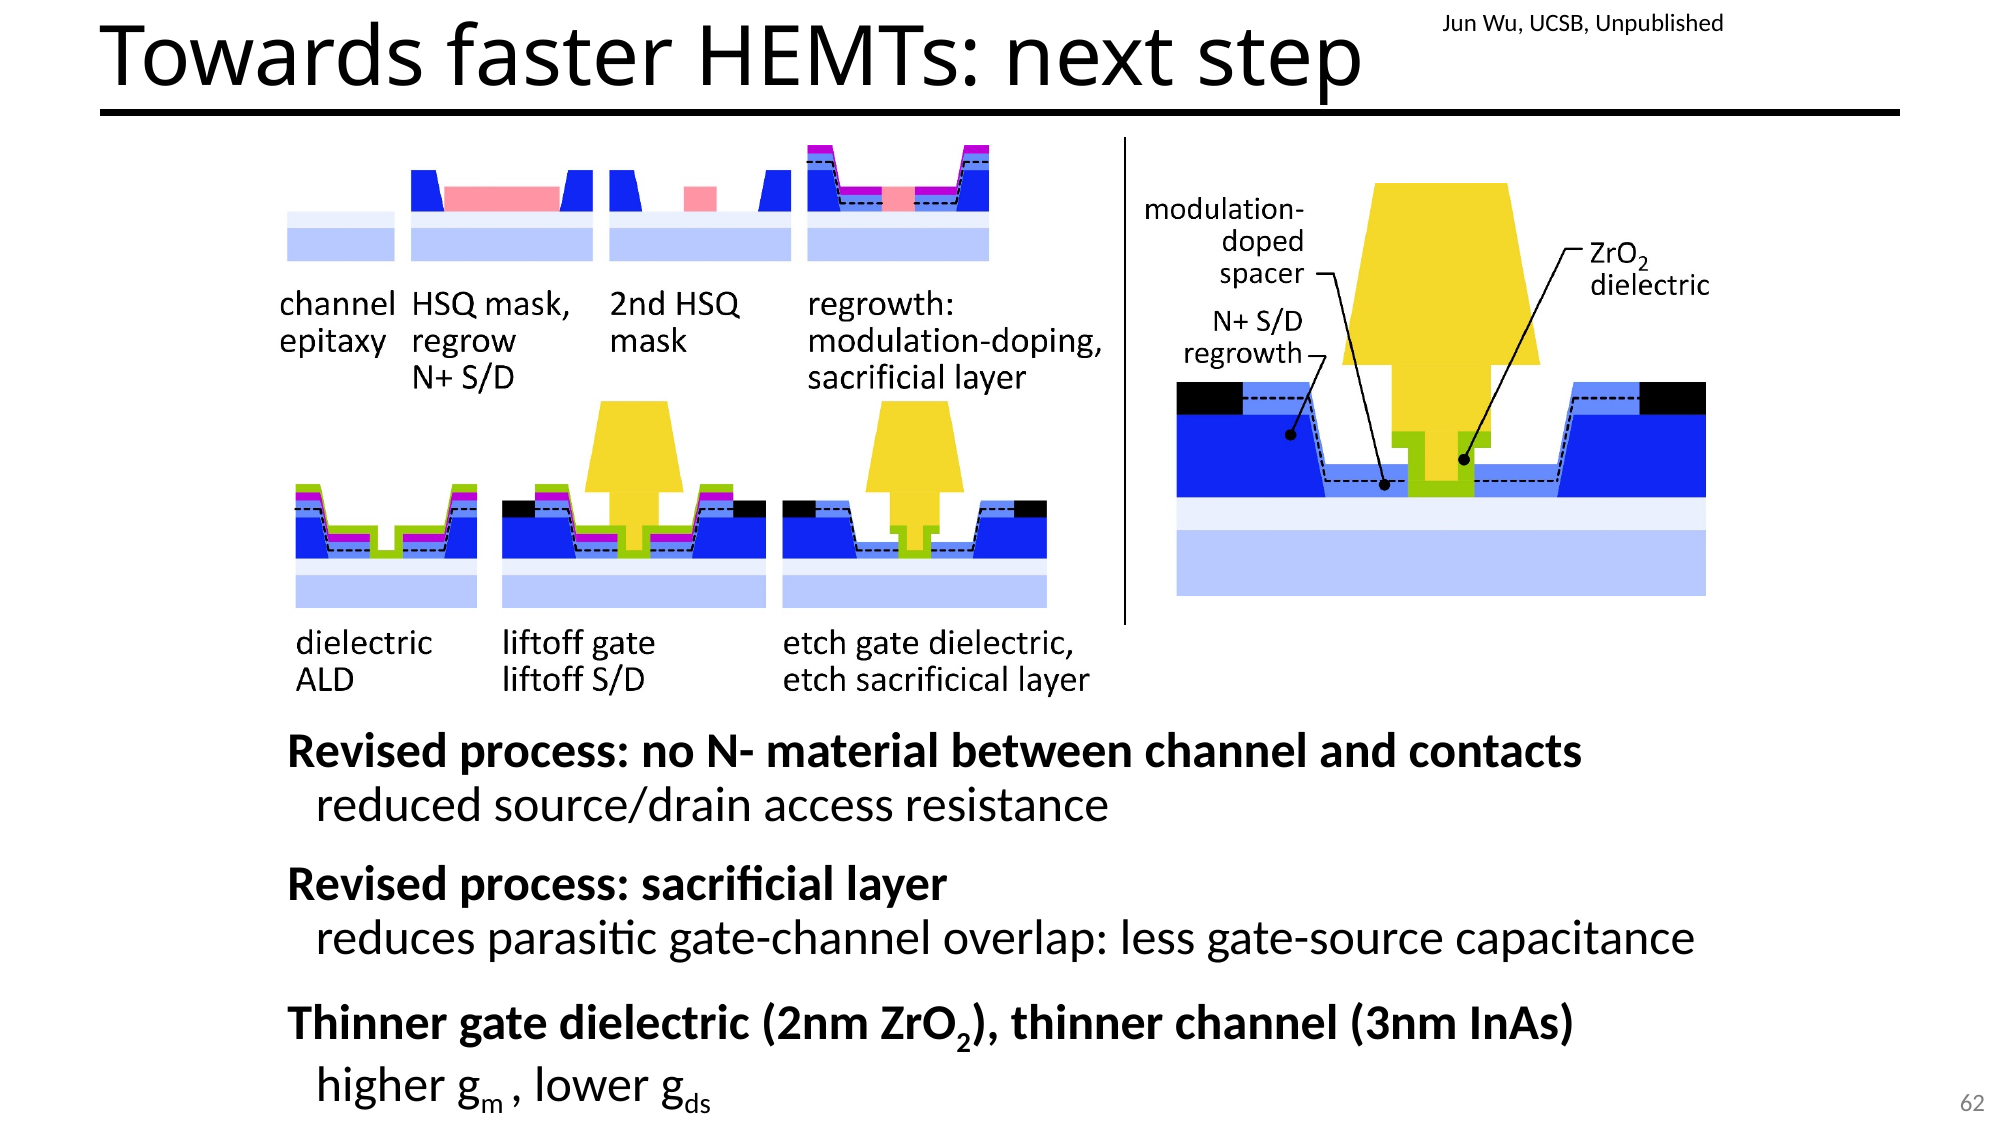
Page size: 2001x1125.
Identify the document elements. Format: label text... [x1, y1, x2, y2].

text_box Revised process: no N- material between channel and contacts reduced source/drain access resistance Revised process: sacrificial layer reduces parasitic gate-channel overlap: less gate-source capacitance Thinner gate dielectric (2nm ZrO2), thinner channel (3nm InAs) higher gm , lower gds [287, 724, 1710, 1114]
picture [1133, 183, 1713, 597]
text_box Jun Wu, UCSB, Unpublished [1264, 10, 1725, 38]
picture [274, 145, 1115, 701]
title Towards faster HEMTs: next step [99, 26, 1888, 93]
